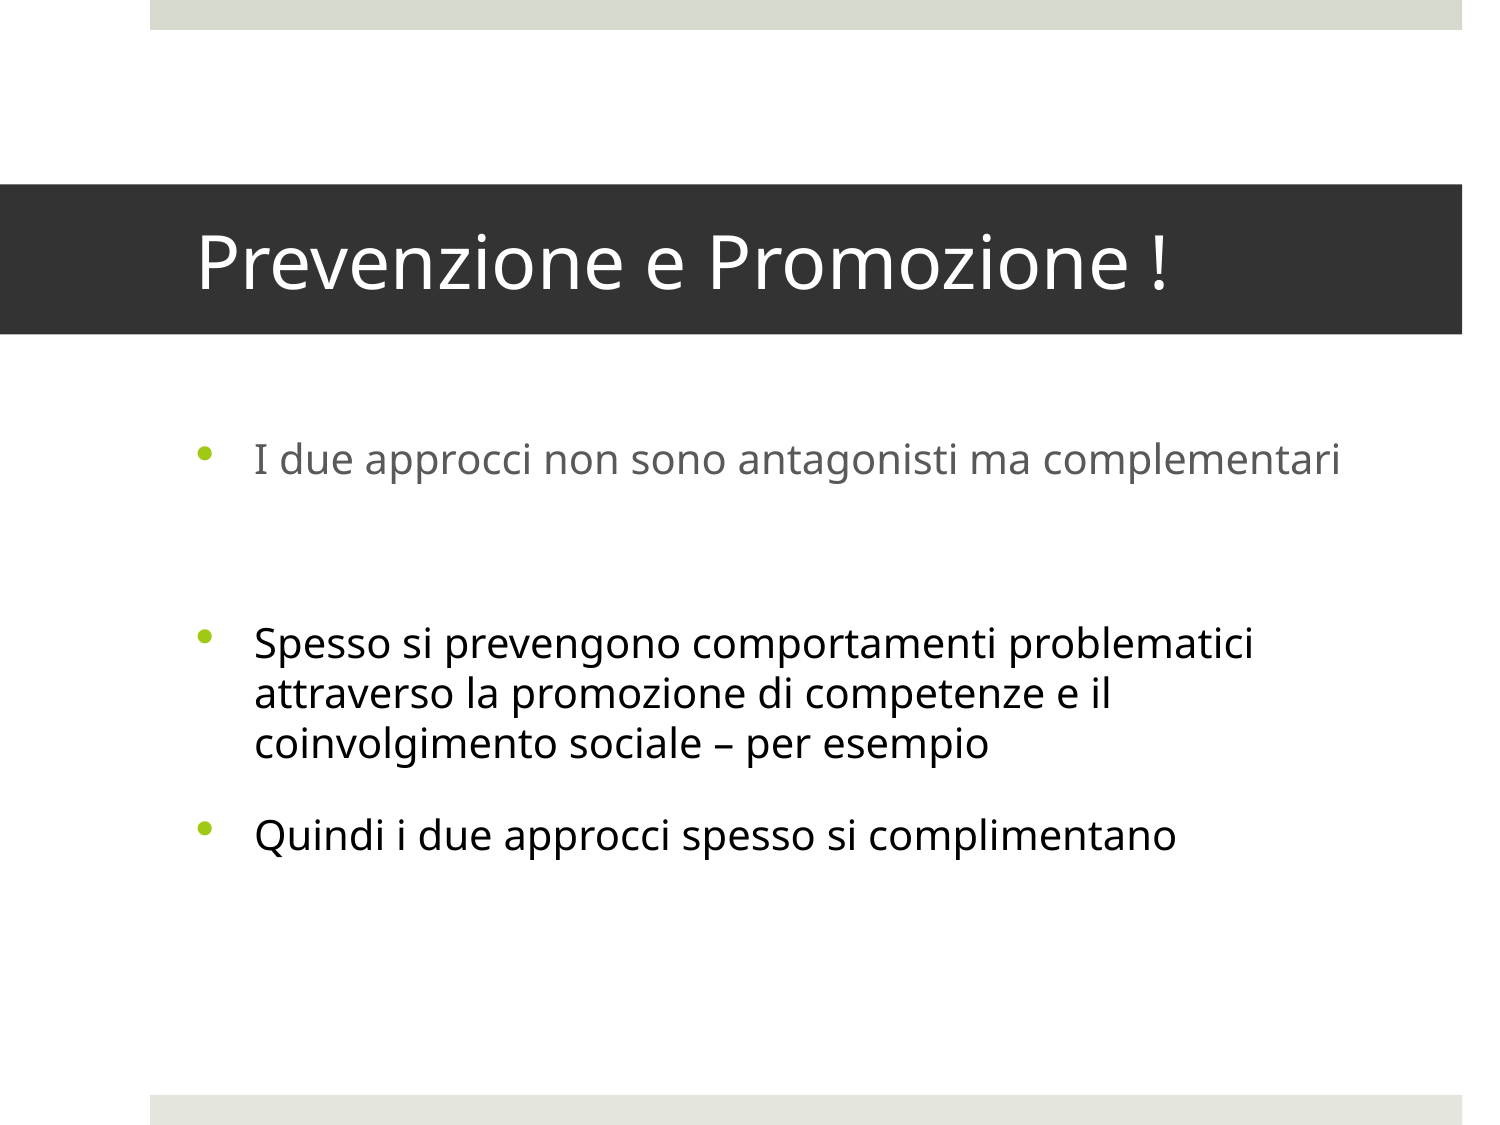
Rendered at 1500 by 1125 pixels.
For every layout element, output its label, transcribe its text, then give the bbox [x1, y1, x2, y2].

list I due approcci non sono antagonisti ma complementari Spesso si prevengono comportamenti problematici attraverso la promozione di competenze e il coinvolgimento sociale – per esempio Quindi i due approcci spesso si complimentano [182, 425, 1432, 1028]
title Prevenzione e Promozione ! [0, 184, 1463, 335]
